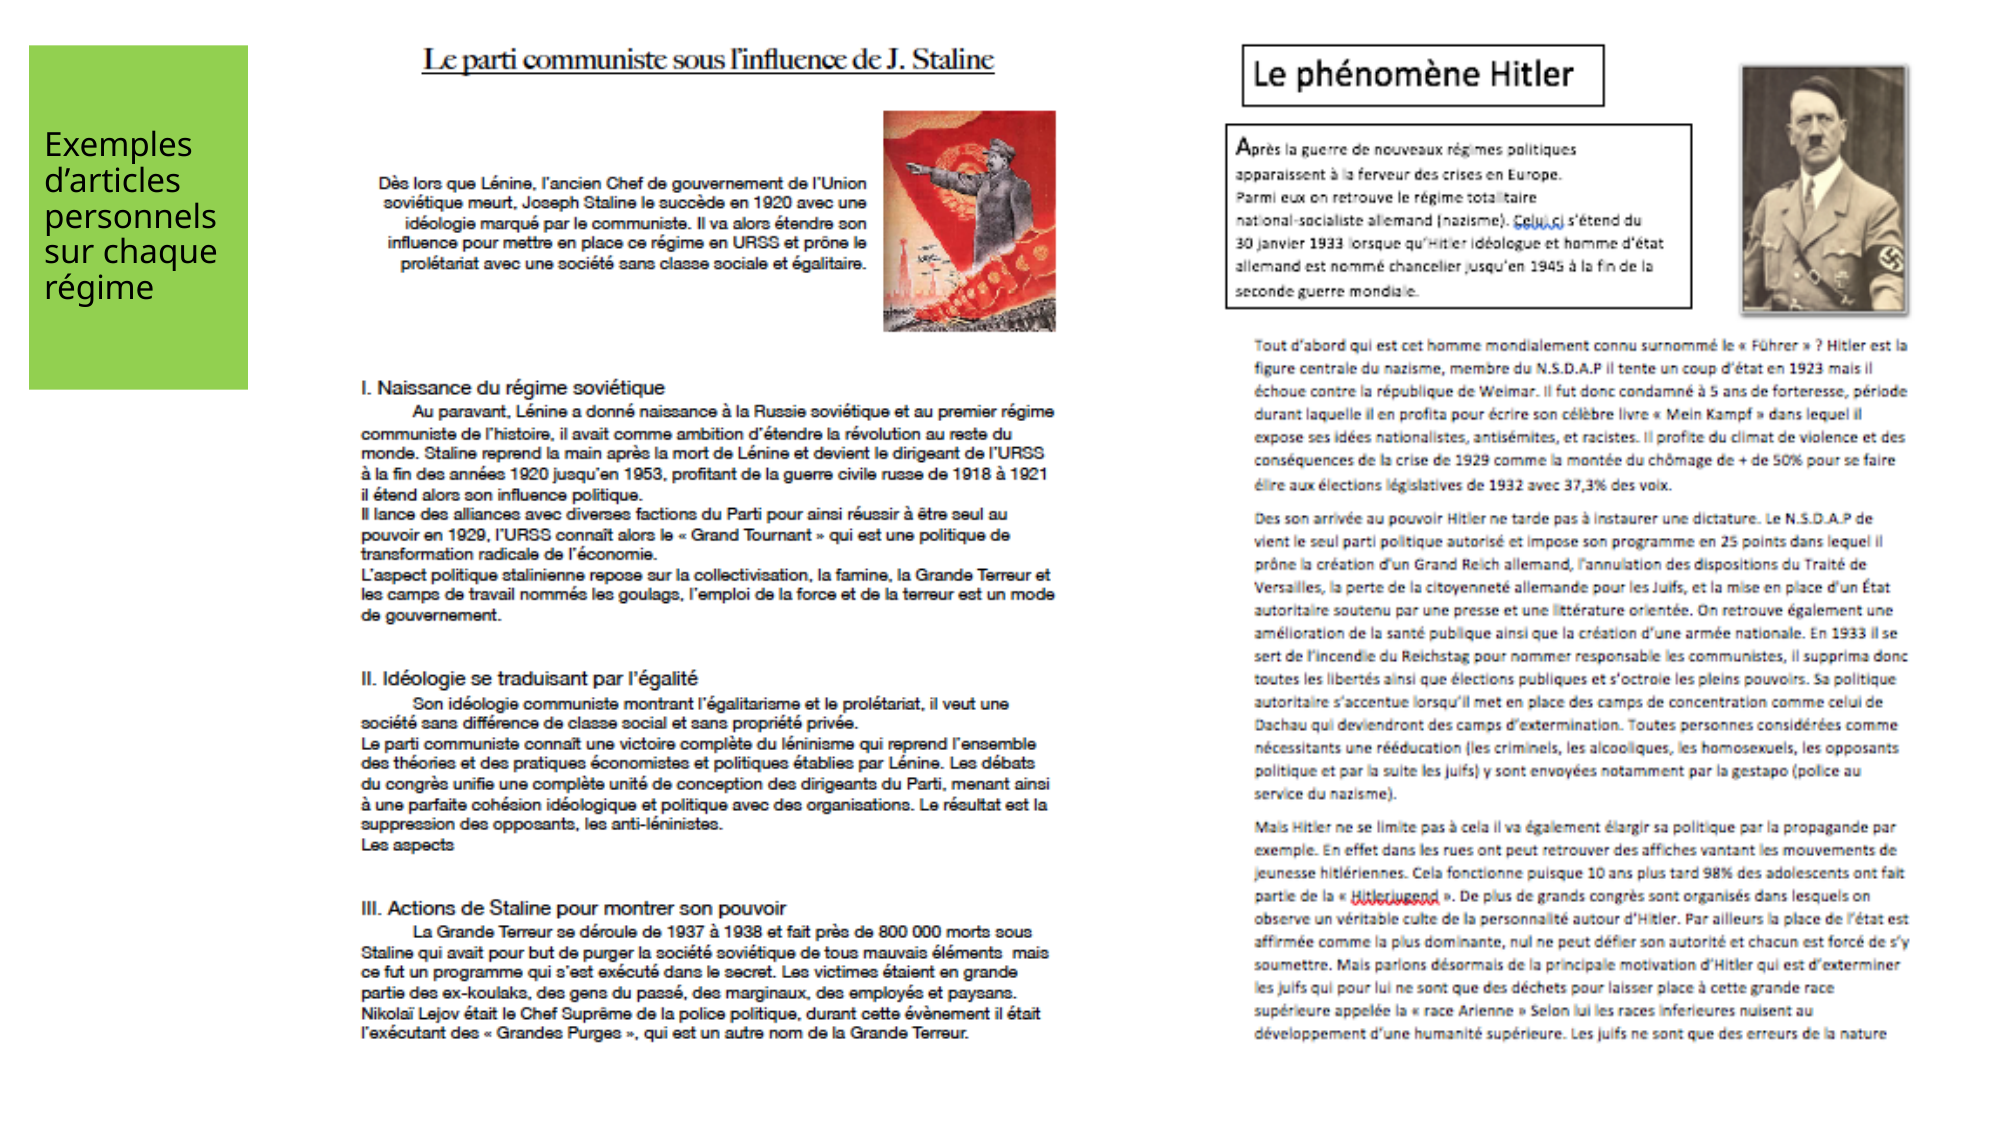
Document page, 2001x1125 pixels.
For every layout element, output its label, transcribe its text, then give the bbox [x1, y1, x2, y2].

title Exemples d’articles personnels sur chaque régime [29, 45, 248, 390]
picture [1205, 0, 1962, 1100]
picture [293, 45, 1105, 1072]
